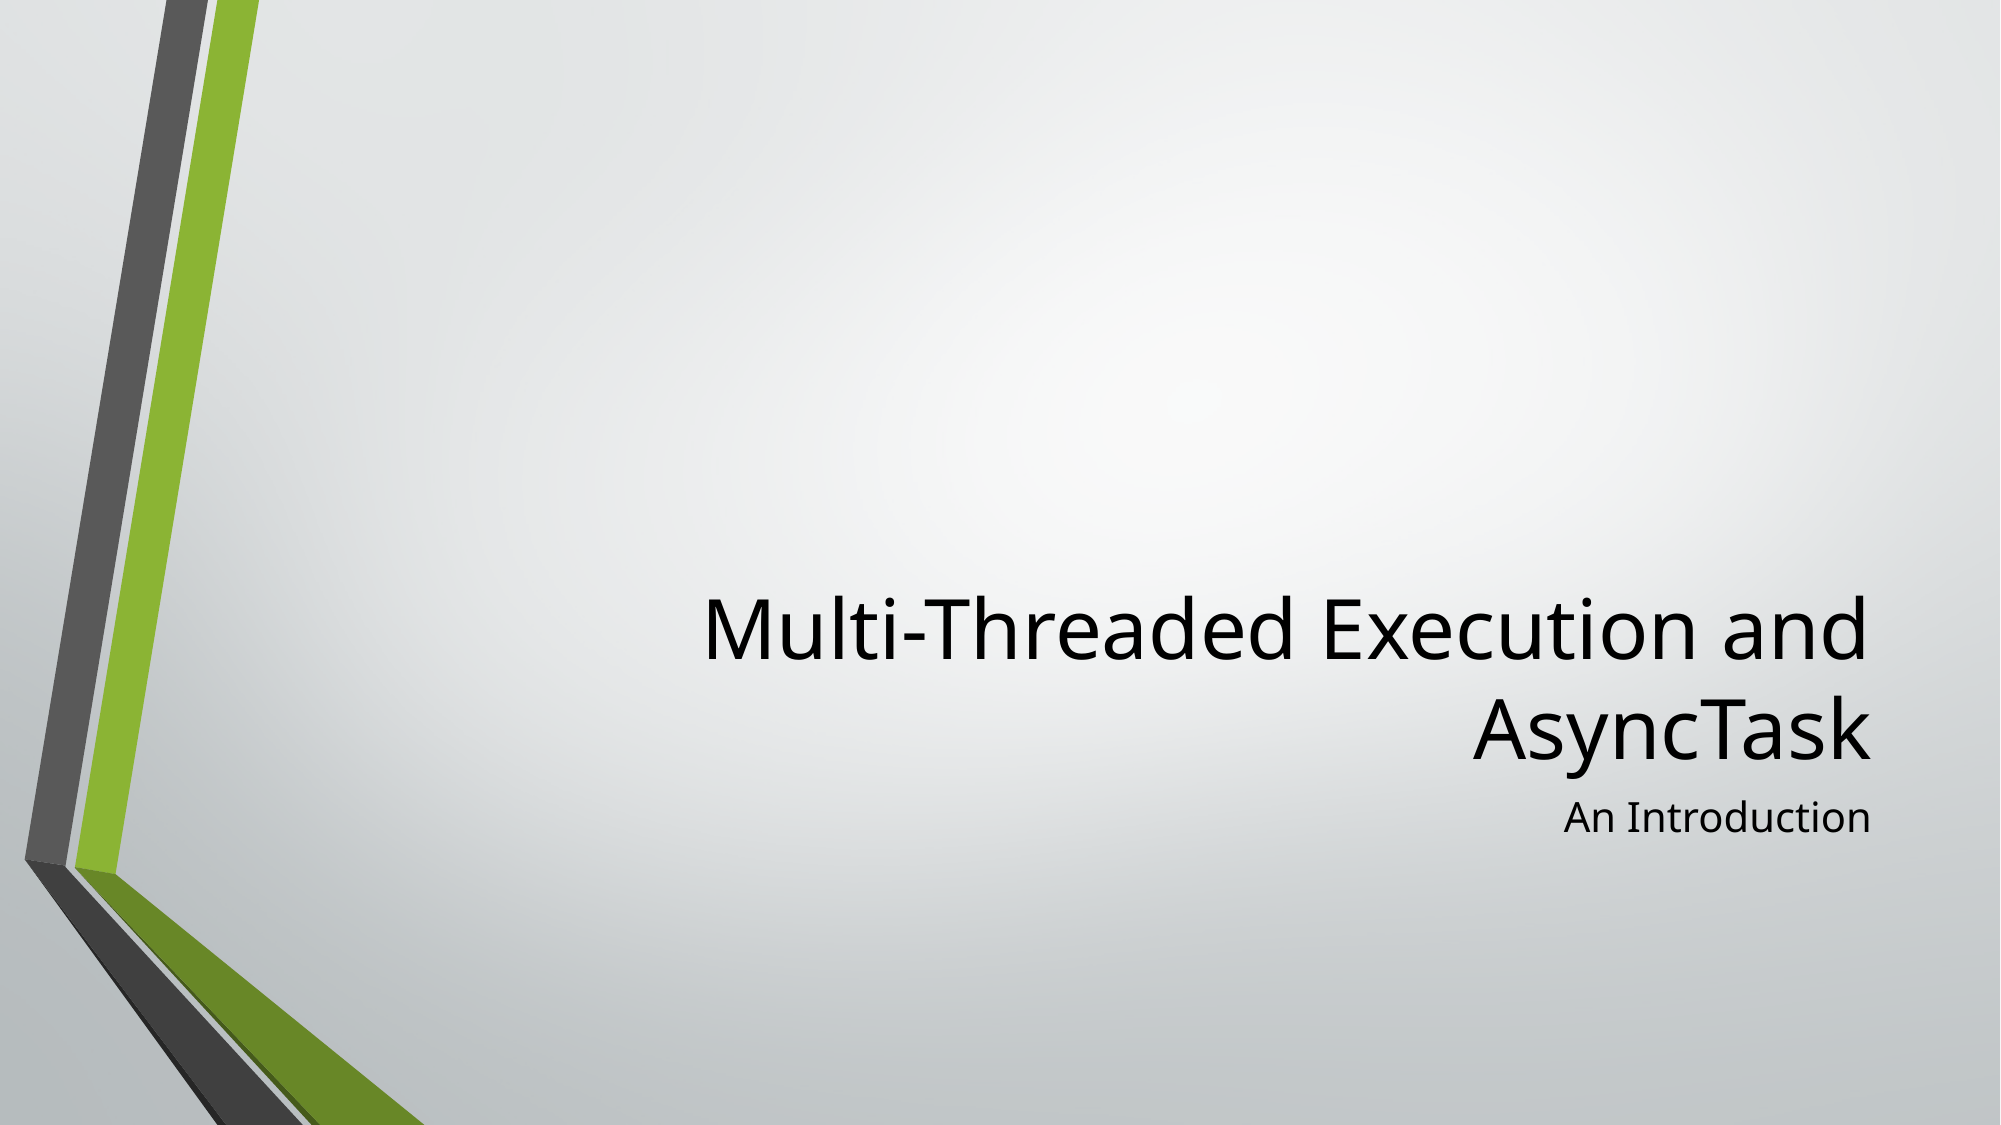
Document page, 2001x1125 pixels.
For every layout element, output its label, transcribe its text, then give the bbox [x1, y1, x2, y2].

list An Introduction [421, 783, 1887, 925]
title Multi-Threaded Execution and AsyncTask [271, 437, 1887, 784]
